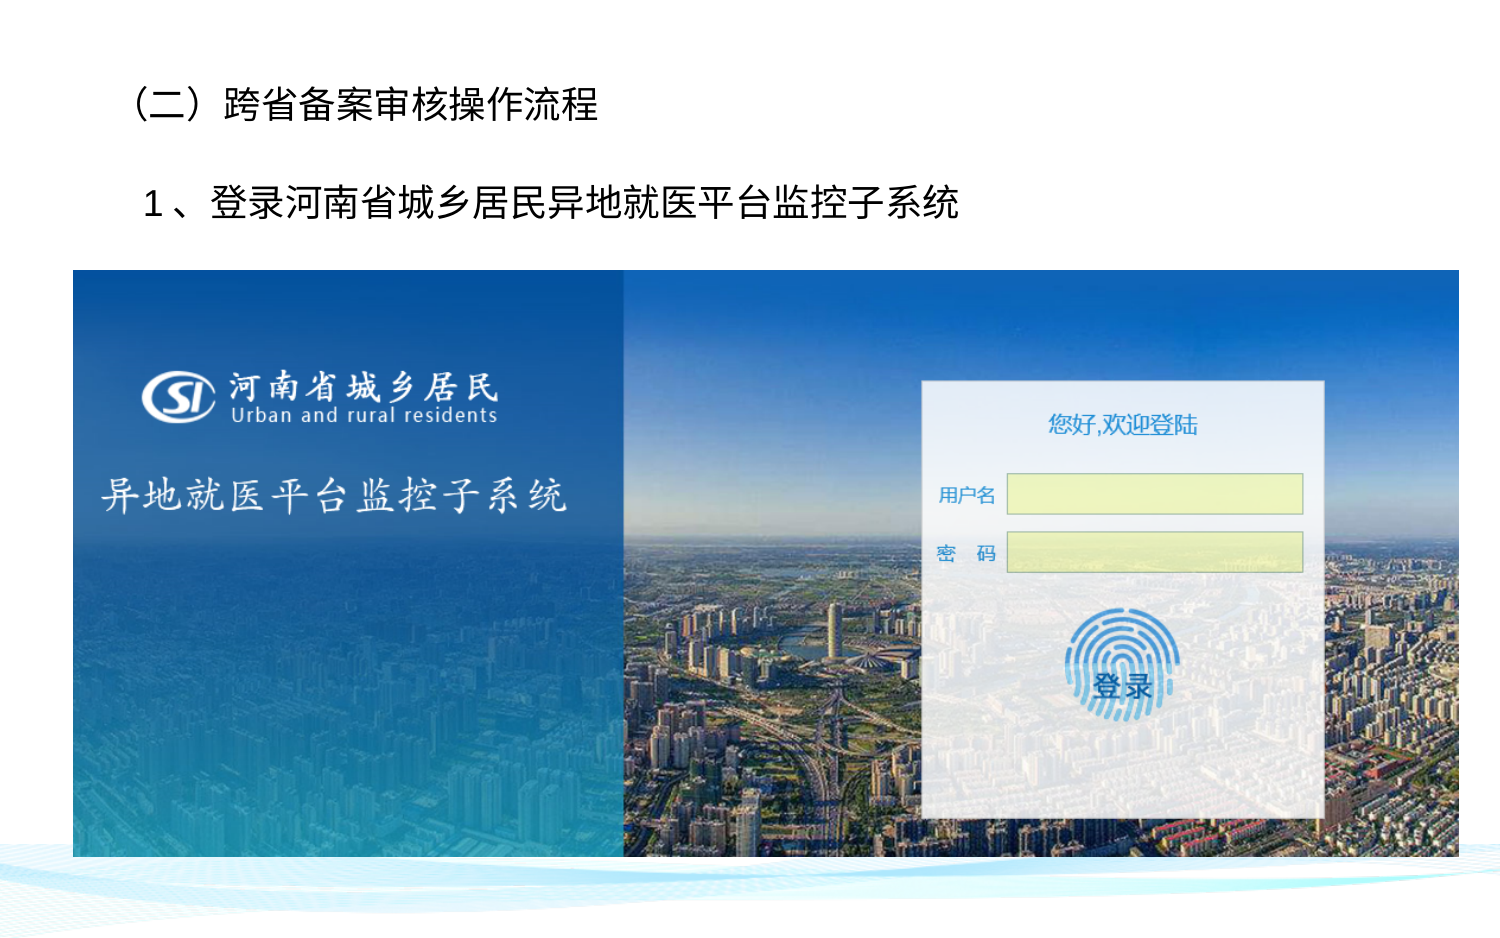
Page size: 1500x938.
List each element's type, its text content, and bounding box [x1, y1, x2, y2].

text_box （二）跨省备案审核操作流程 [96, 73, 833, 134]
text_box 1、登录河南省城乡居民异地就医平台监控子系统 [128, 172, 1015, 232]
picture [0, 270, 1500, 938]
